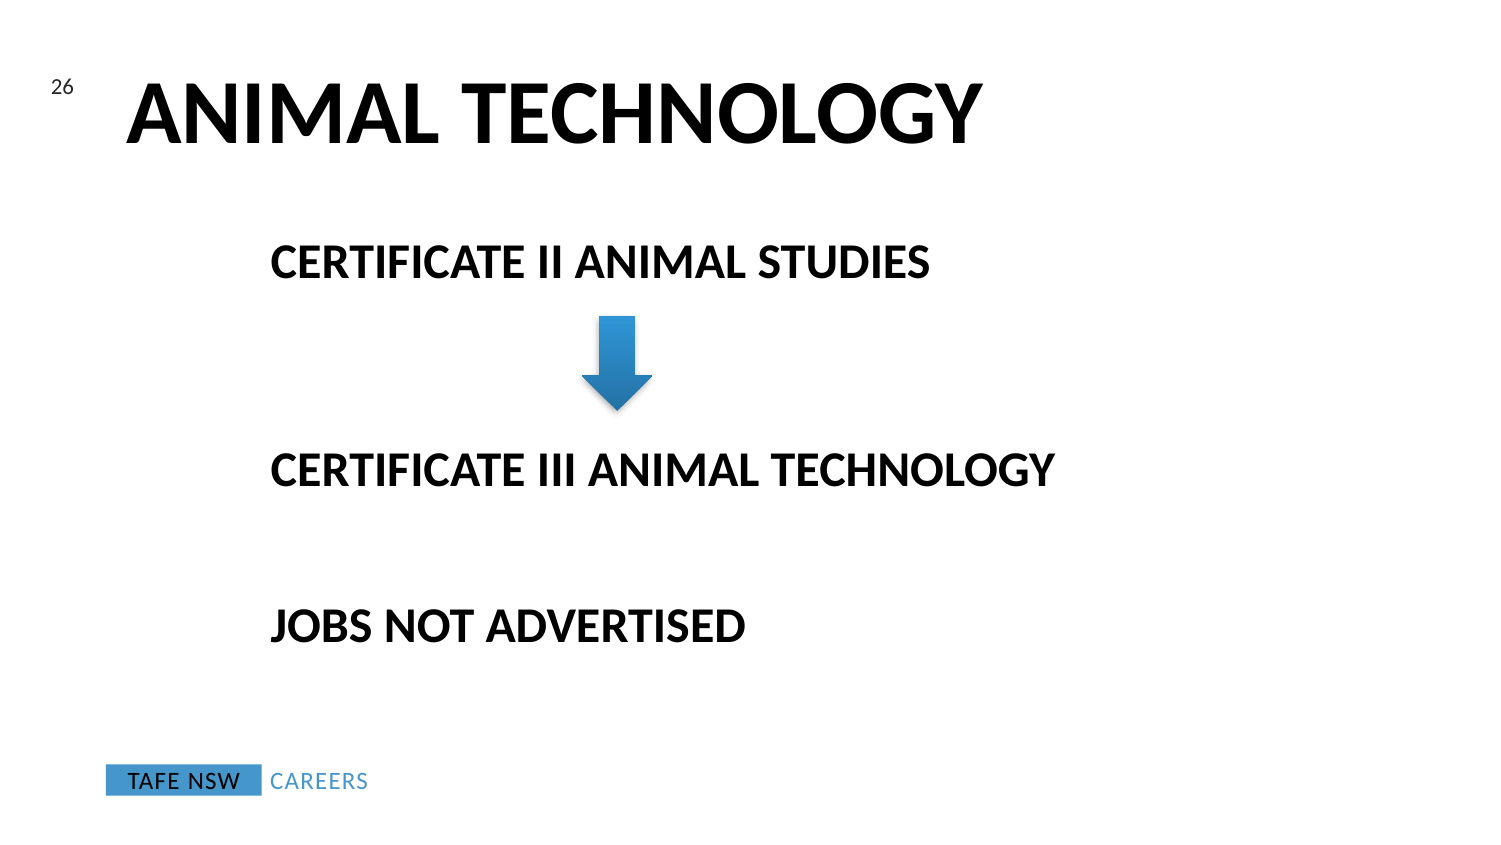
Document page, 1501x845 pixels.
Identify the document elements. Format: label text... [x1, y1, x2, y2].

footer careers [270, 764, 965, 796]
list Certificate II animal studies Certificate III animal technology Jobs not advertised [120, 257, 1370, 732]
slide_number 26 [50, 72, 126, 99]
title Animal technology [125, 107, 1375, 158]
text_box [581, 316, 653, 411]
